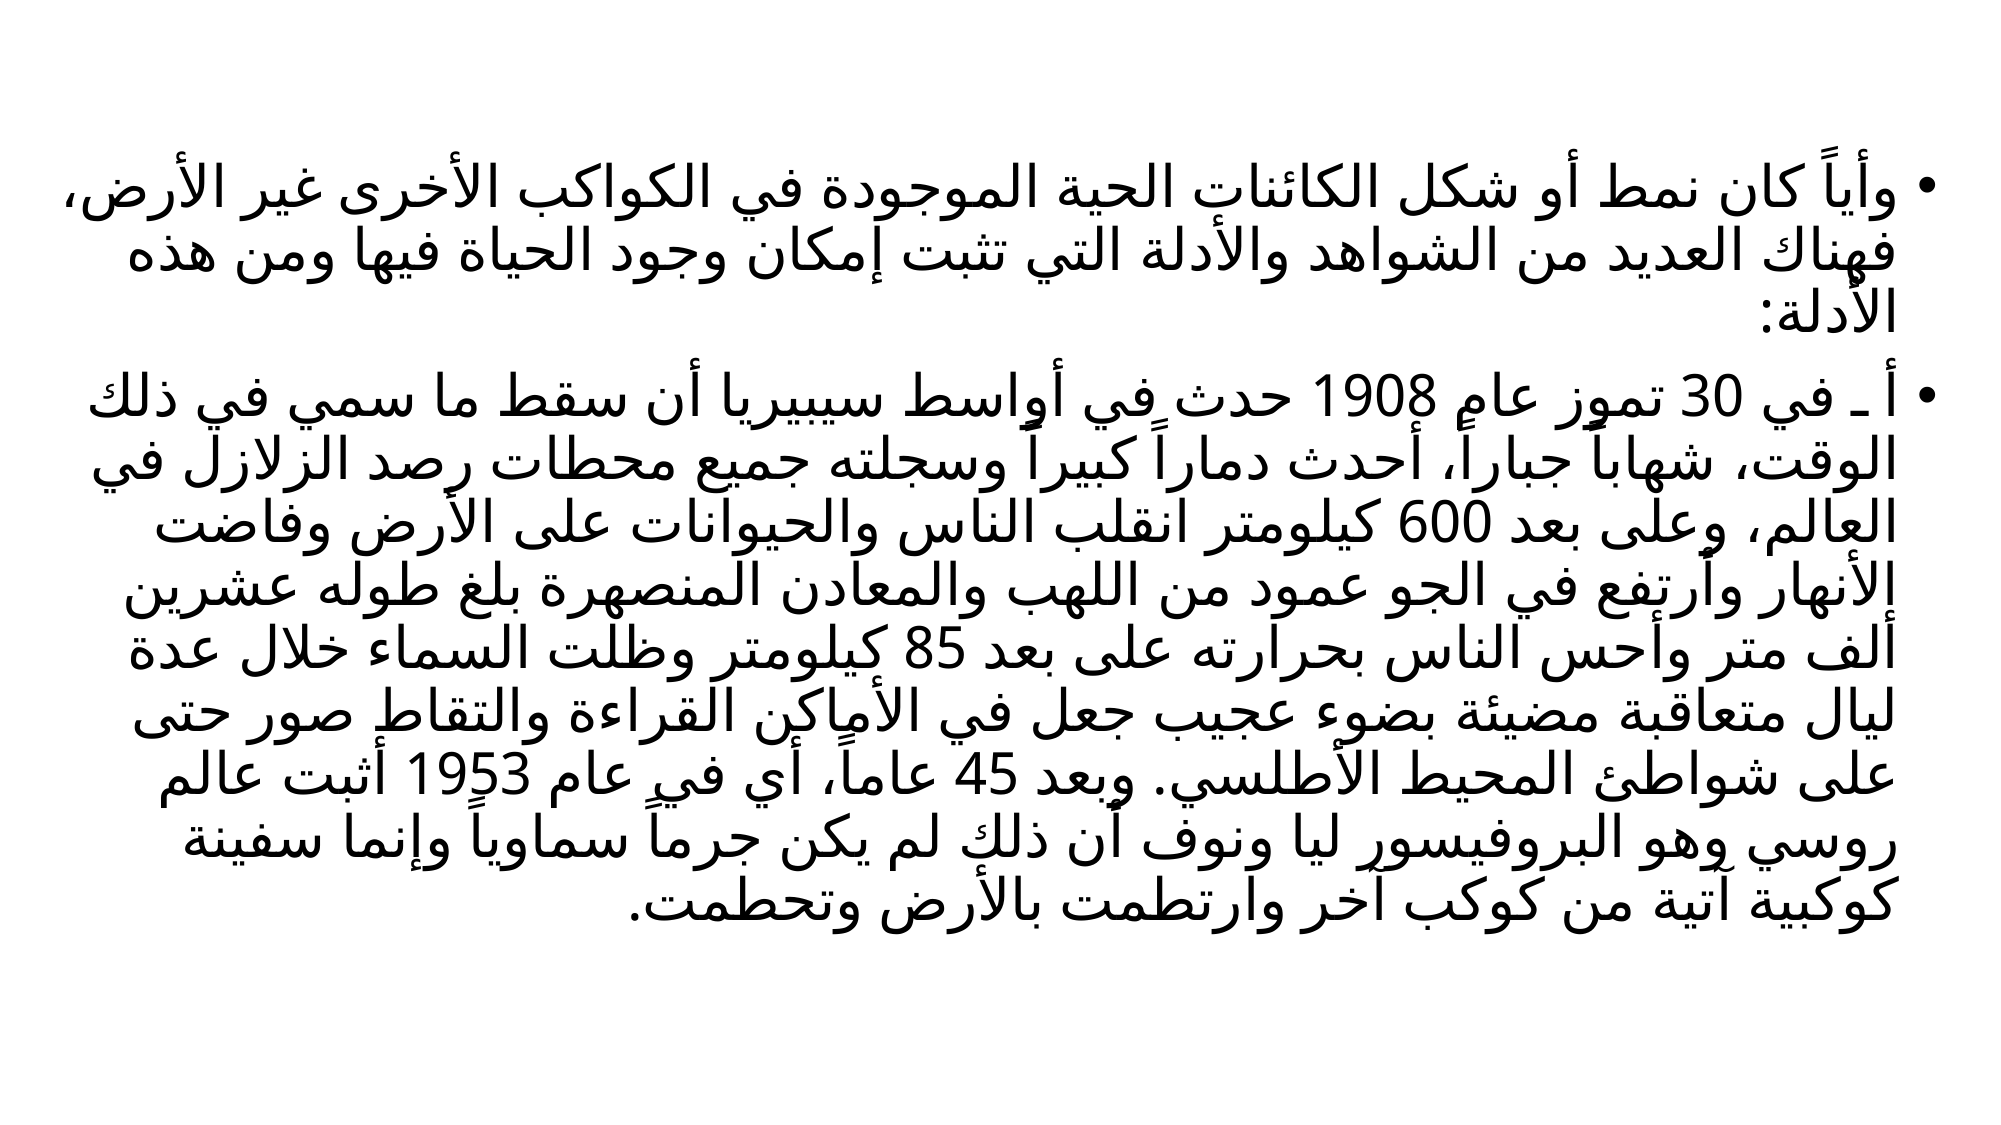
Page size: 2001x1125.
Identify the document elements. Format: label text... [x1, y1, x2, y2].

list وأياً كان نمط أو شكل الكائنات الحية الموجودة في الكواكب الأخرى غير الأرض، فهناك العديد من الشواهد والأدلة التي تثبت إمكان وجود الحياة فيها ومن هذه الأدلة: أ ـ في 30 تموز عام 1908 حدث في أواسط سيبيريا أن سقط ما سمي في ذلك الوقت، شهاباً جباراً، أحدث دماراً كبيراً وسجلته جميع محطات رصد الزلازل في العالم، وعلى بعد 600 كيلومتر انقلب الناس والحيوانات على الأرض وفاضت الأنهار وأرتفع في الجو عمود من اللهب والمعادن المنصهرة بلغ طوله عشرين ألف متر وأحس الناس بحرارته على بعد 85 كيلومتر وظلت السماء خلال عدة ليال متعاقبة مضيئة بضوء عجيب جعل في الأماكن القراءة والتقاط صور حتى على شواطئ المحيط الأطلسي. وبعد 45 عاماً، أي في عام 1953 أثبت عالم روسي وهو البروفيسور ليا ونوف أن ذلك لم يكن جرماً سماوياً وإنما سفينة كوكبية آتية من كوكب آخر وارتطمت بالأرض وتحطمت. [38, 58, 1953, 1073]
